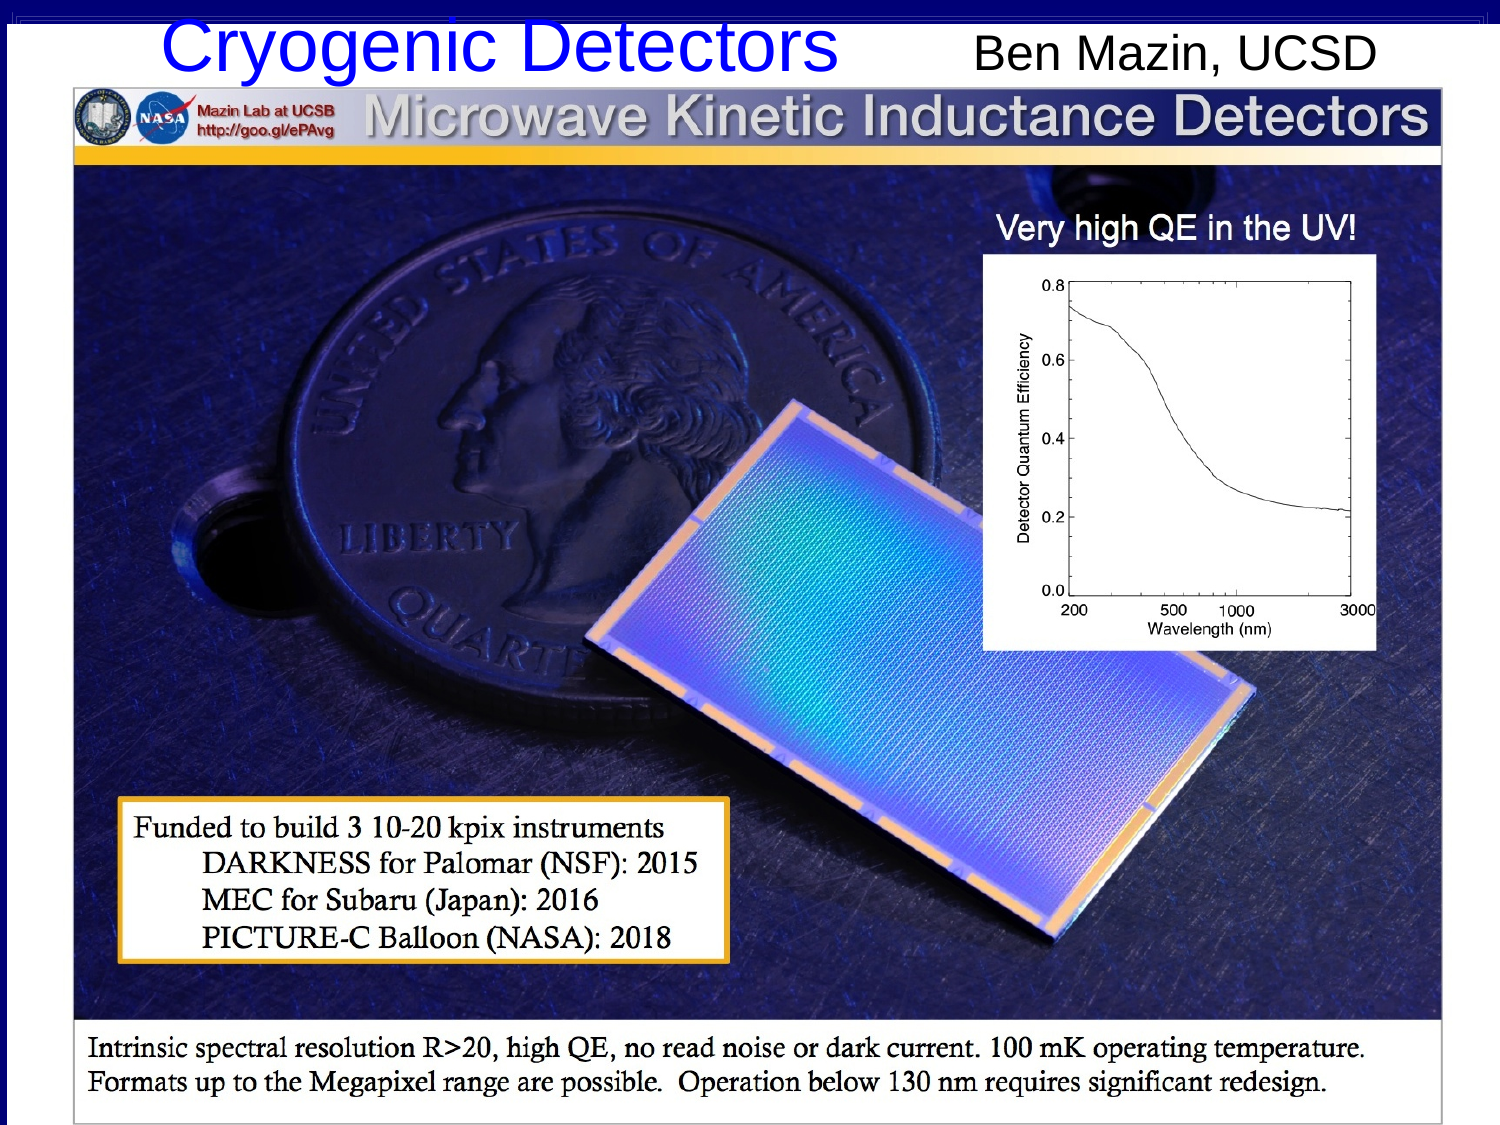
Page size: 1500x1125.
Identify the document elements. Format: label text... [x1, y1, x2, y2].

text_box Cryogenic Detectors [0, 11, 1001, 73]
text_box Ben Mazin, UCSD [958, 12, 1393, 23]
picture [7, 24, 1500, 1125]
